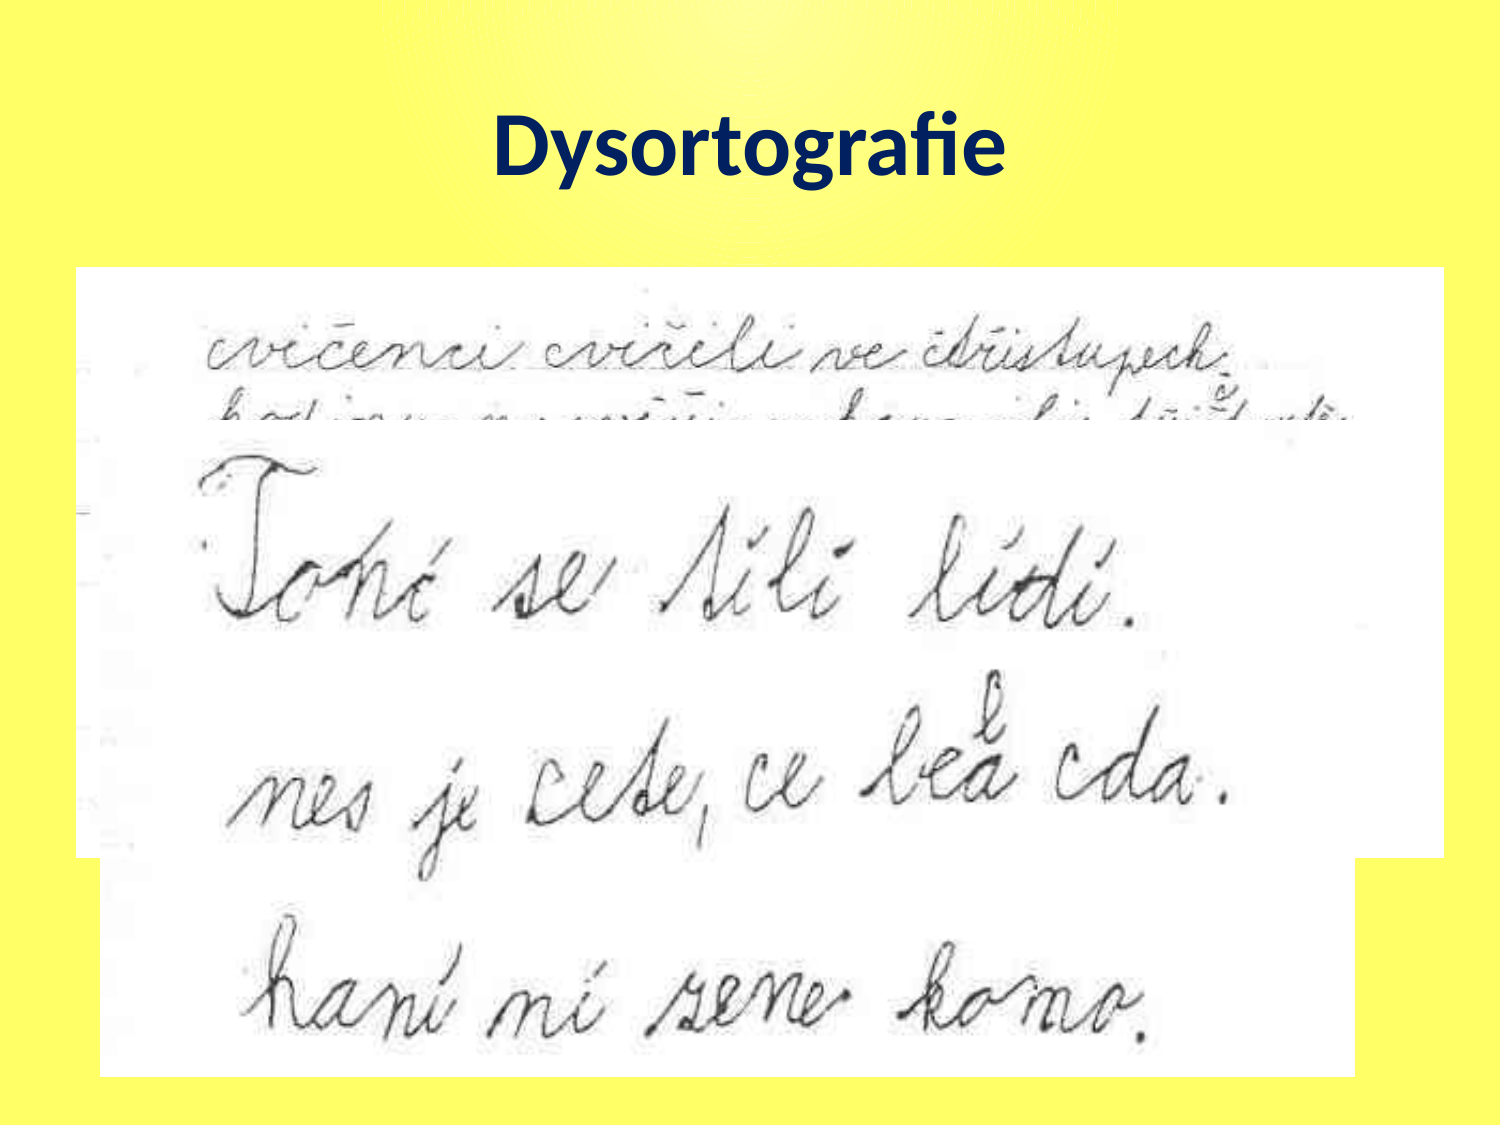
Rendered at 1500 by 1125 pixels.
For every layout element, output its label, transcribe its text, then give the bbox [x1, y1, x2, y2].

picture [100, 420, 1355, 1078]
title Dysortografie [75, 45, 1425, 233]
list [76, 266, 1444, 858]
